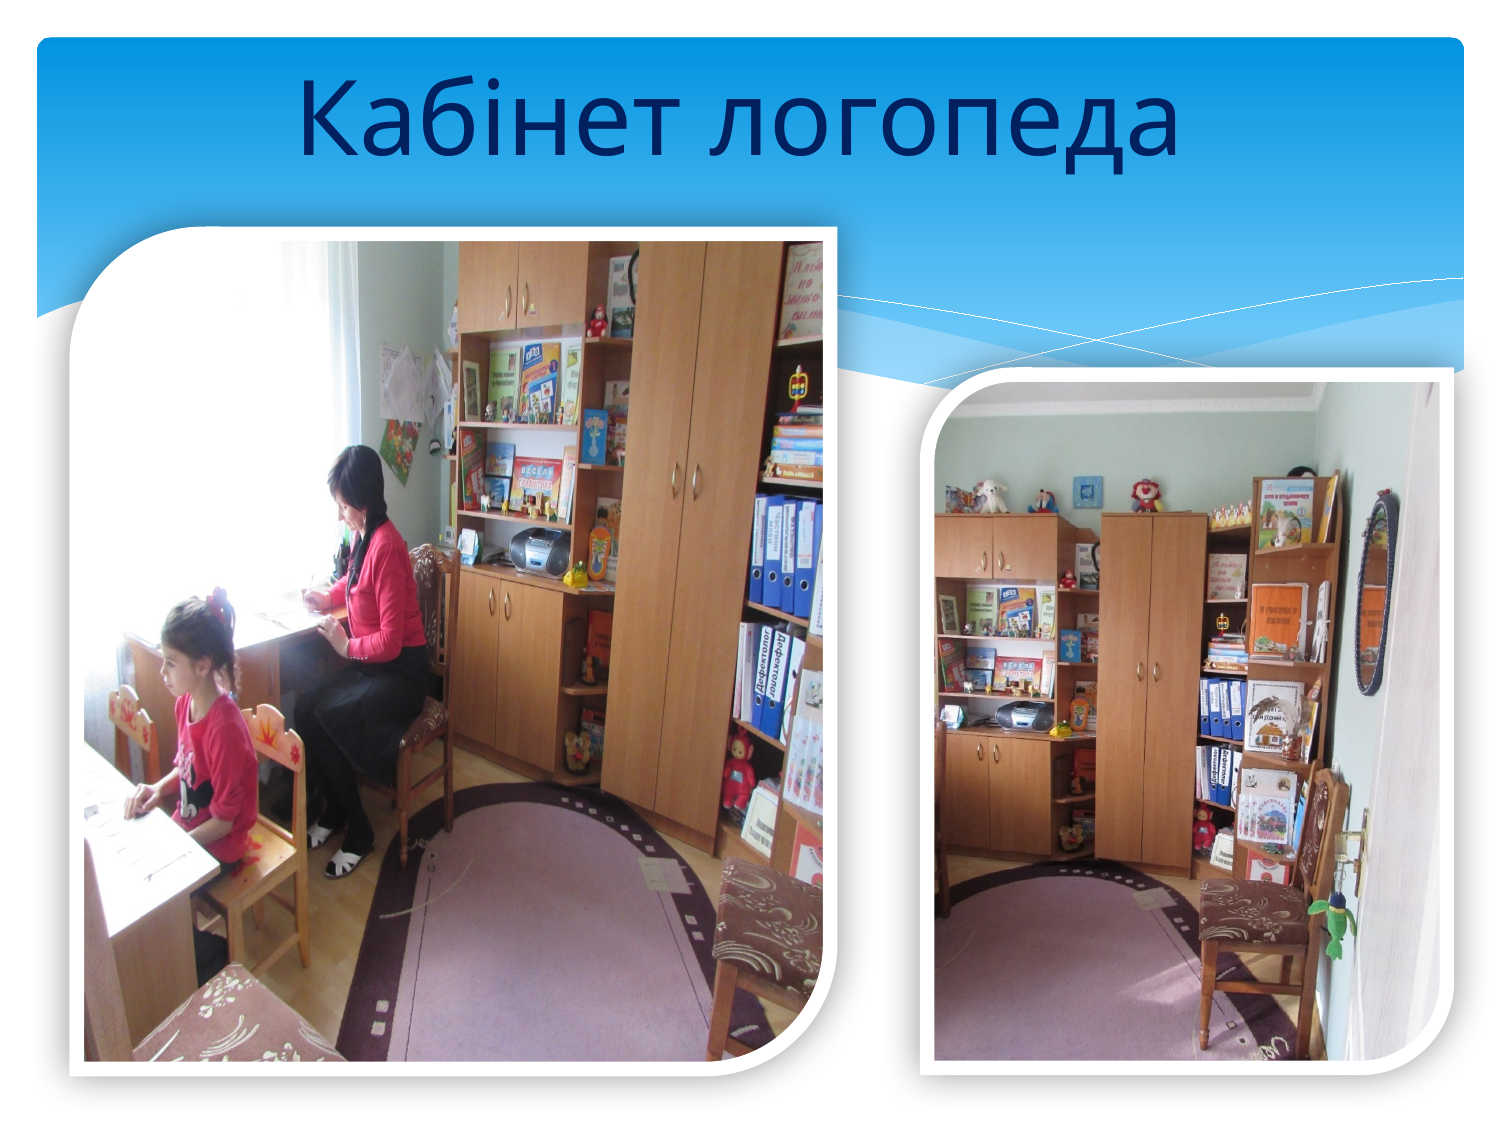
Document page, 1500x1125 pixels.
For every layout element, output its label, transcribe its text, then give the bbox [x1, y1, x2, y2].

title Кабінет логопеда [64, 42, 1415, 185]
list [926, 374, 1448, 1069]
picture [76, 233, 831, 1070]
